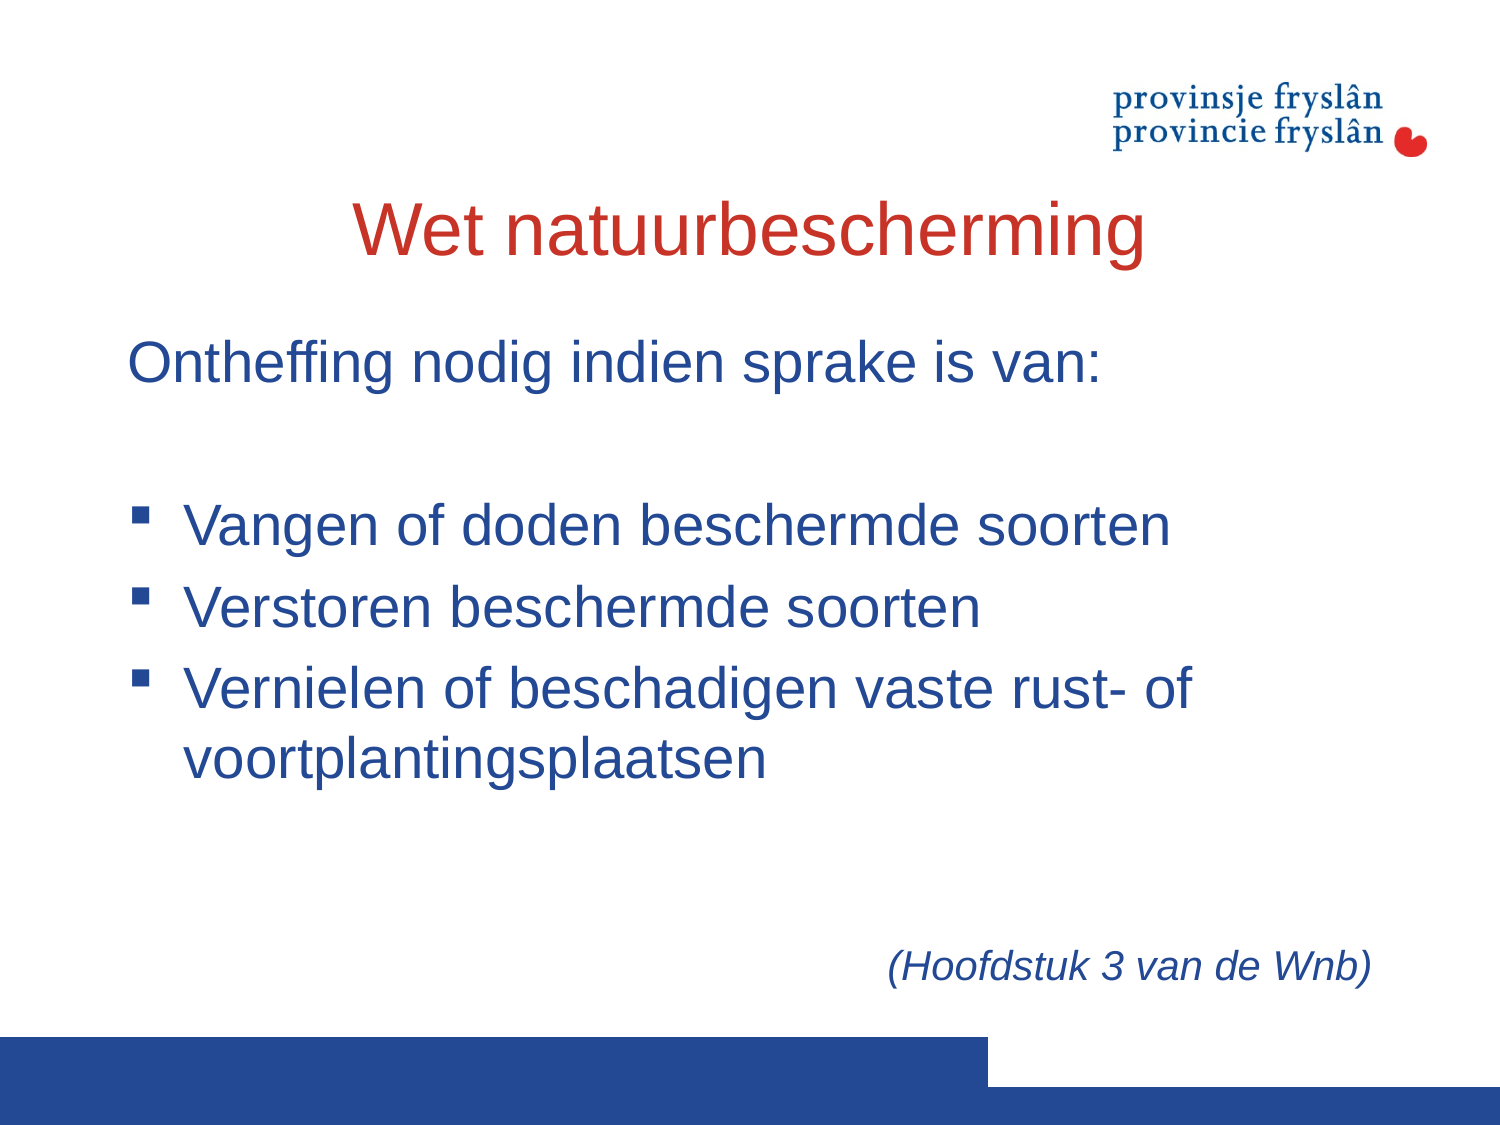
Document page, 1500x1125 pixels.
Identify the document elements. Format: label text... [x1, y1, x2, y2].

list Ontheffing nodig indien sprake is van: Vangen of doden beschermde soorten Verstoren beschermde soorten Vernielen of beschadigen vaste rust- of voortplantingsplaatsen (Hoofdstuk 3 van de Wnb) [112, 316, 1388, 1000]
picture [1113, 82, 1427, 157]
title Wet natuurbescherming [112, 164, 1388, 288]
